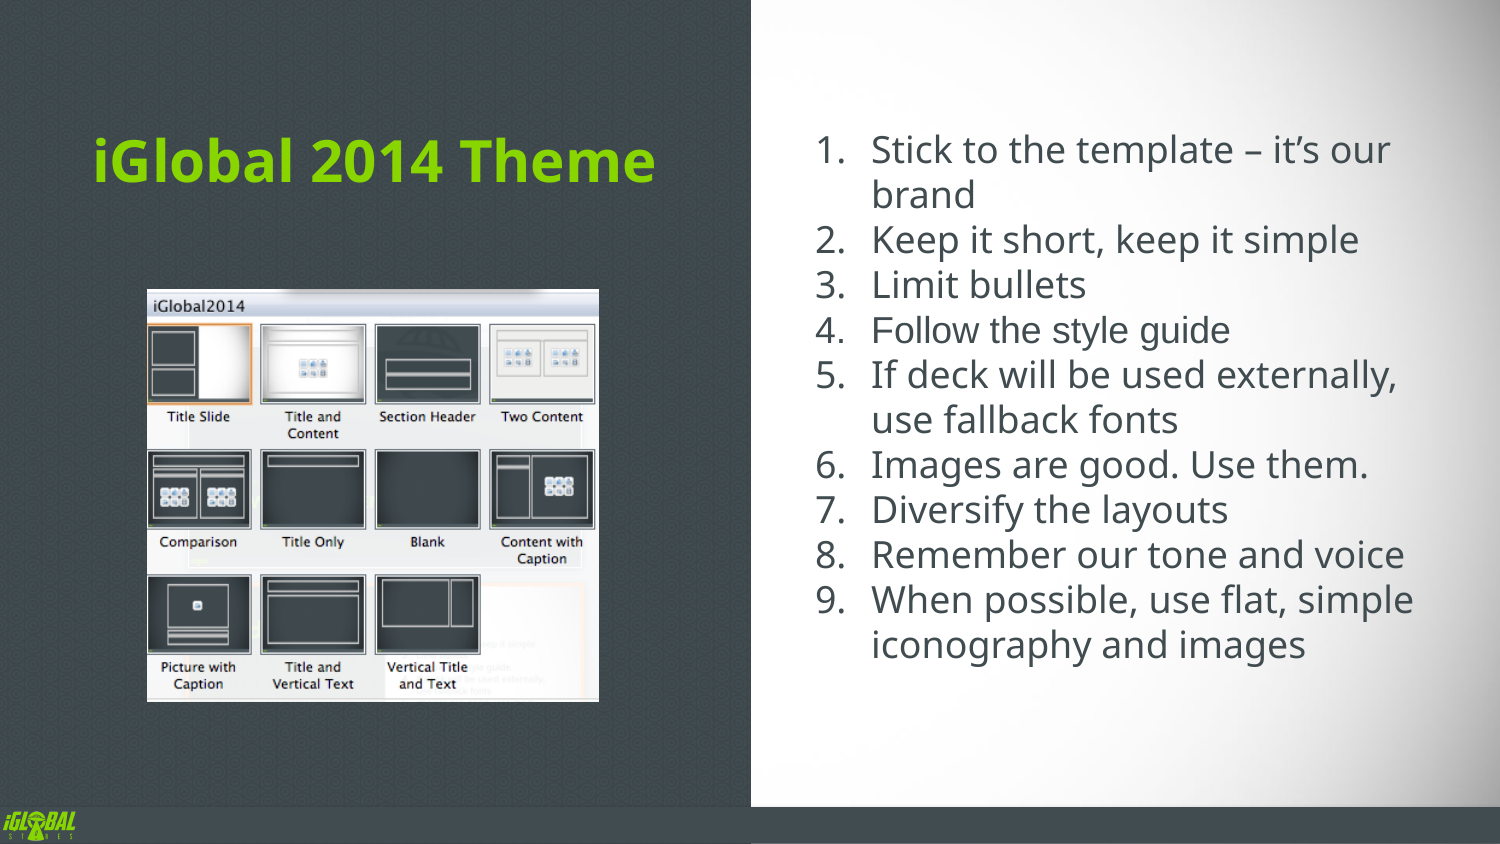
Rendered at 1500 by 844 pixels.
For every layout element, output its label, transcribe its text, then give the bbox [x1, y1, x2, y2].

text_box Stick to the template – it’s our brand Keep it short, keep it simple Limit bullets Follow the style guide If deck will be used externally, use fallback fonts Images are good. Use them. Diversify the layouts Remember our tone and voice When possible, use flat, simple iconography and images [800, 118, 1443, 674]
picture [1, 809, 77, 842]
title iGlobal 2014 Theme [46, 29, 703, 290]
picture [0, 0, 1500, 807]
